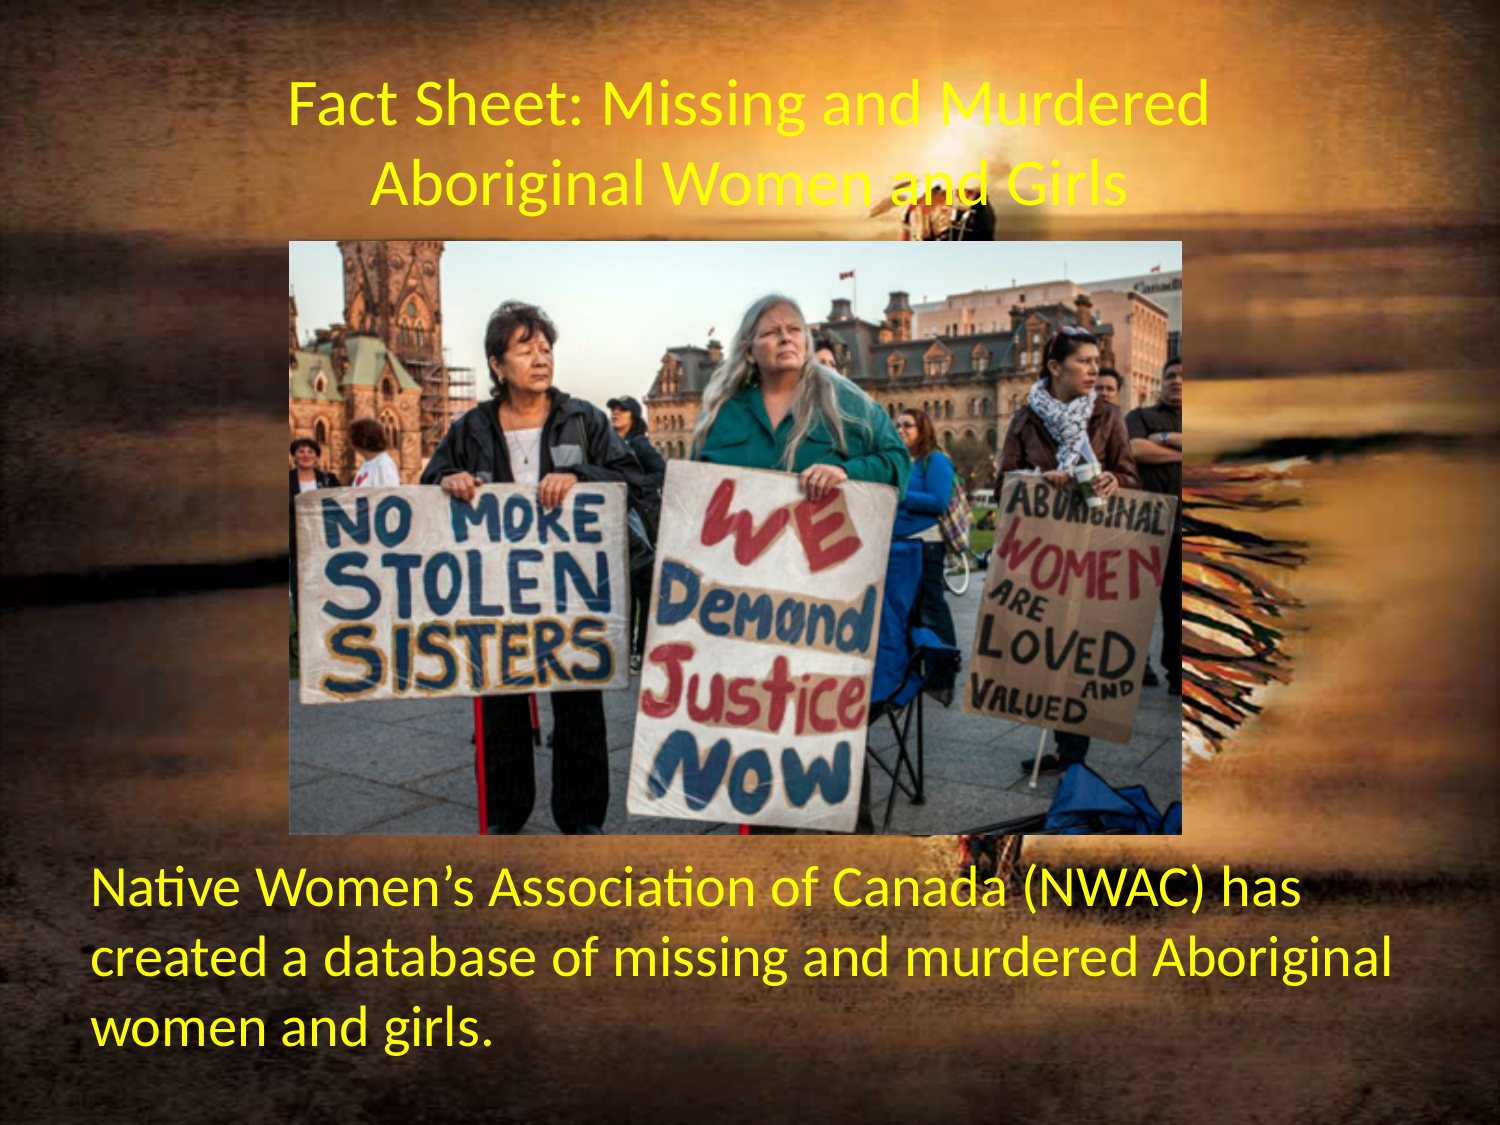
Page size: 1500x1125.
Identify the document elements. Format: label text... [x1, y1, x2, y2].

list Native Women’s Association of Canada (NWAC) has created a database of missing and murdered Aboriginal women and girls. [75, 840, 1425, 1106]
title Fact Sheet: Missing and Murdered Aboriginal Women and Girls [75, 45, 1425, 233]
picture [0, 0, 1500, 1125]
